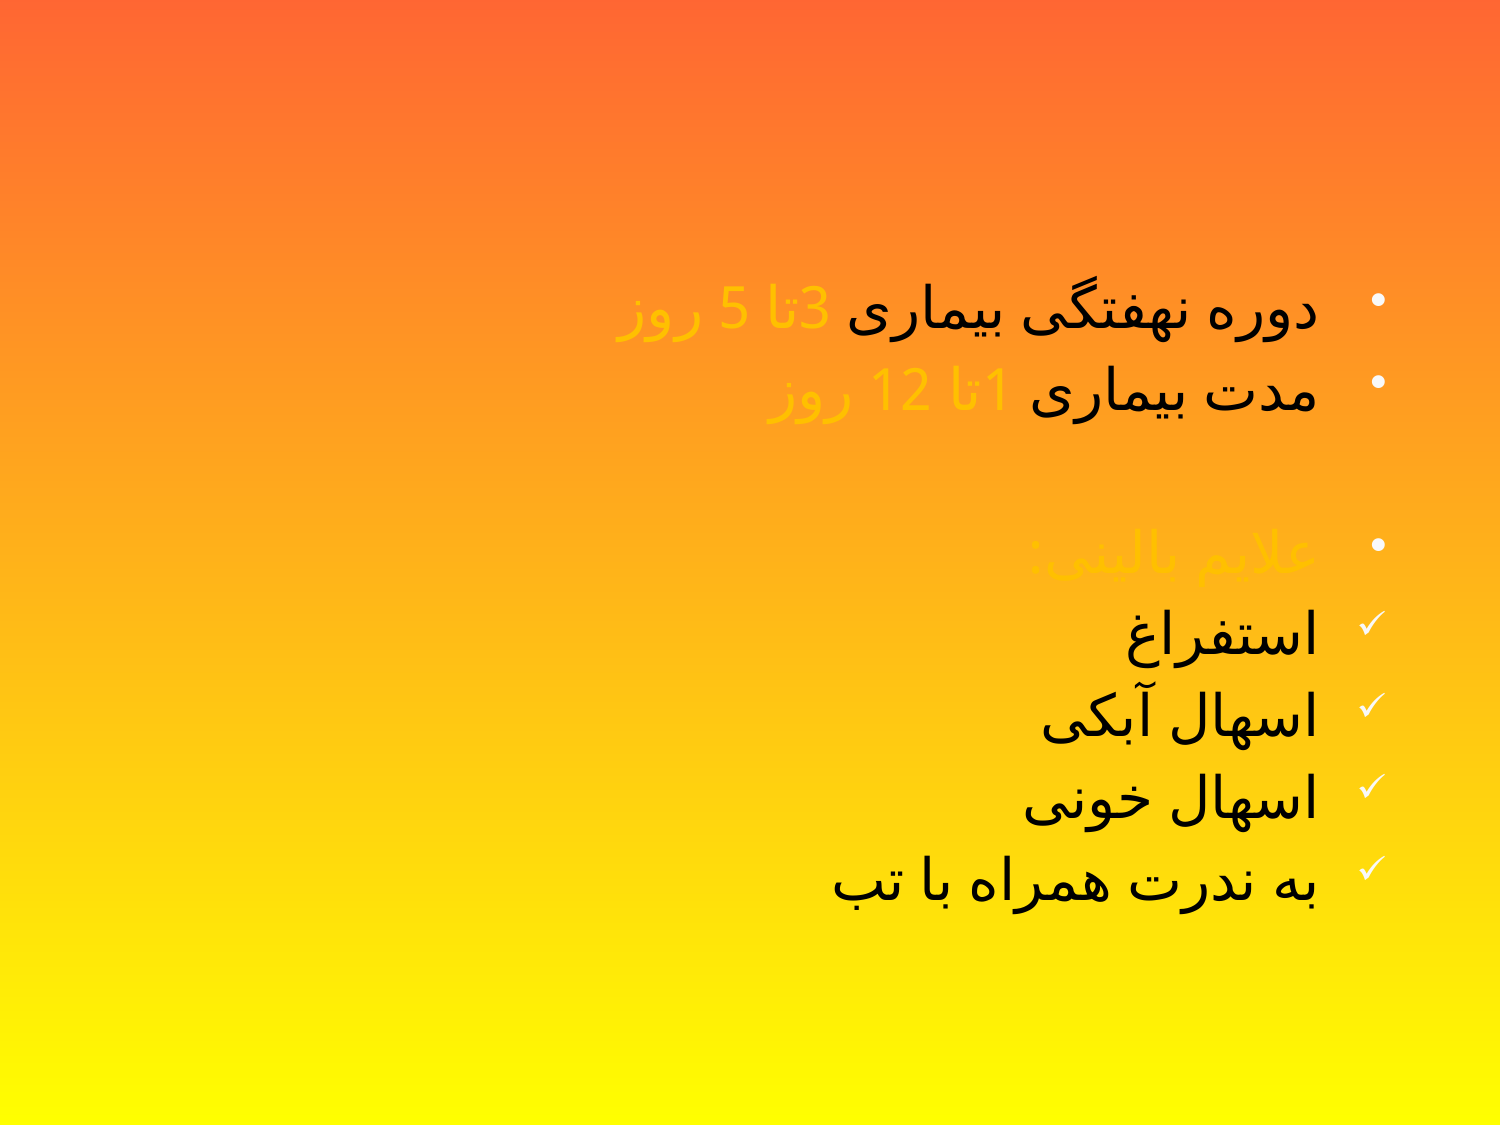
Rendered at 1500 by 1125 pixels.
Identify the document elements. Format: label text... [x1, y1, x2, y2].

list دوره نهفتگی بیماری 3تا 5 روز مدت بیماری 1تا 12 روز علایم بالینی: استفراغ اسهال آبکی اسهال خونی به ندرت همراه با تب [75, 262, 1425, 1035]
